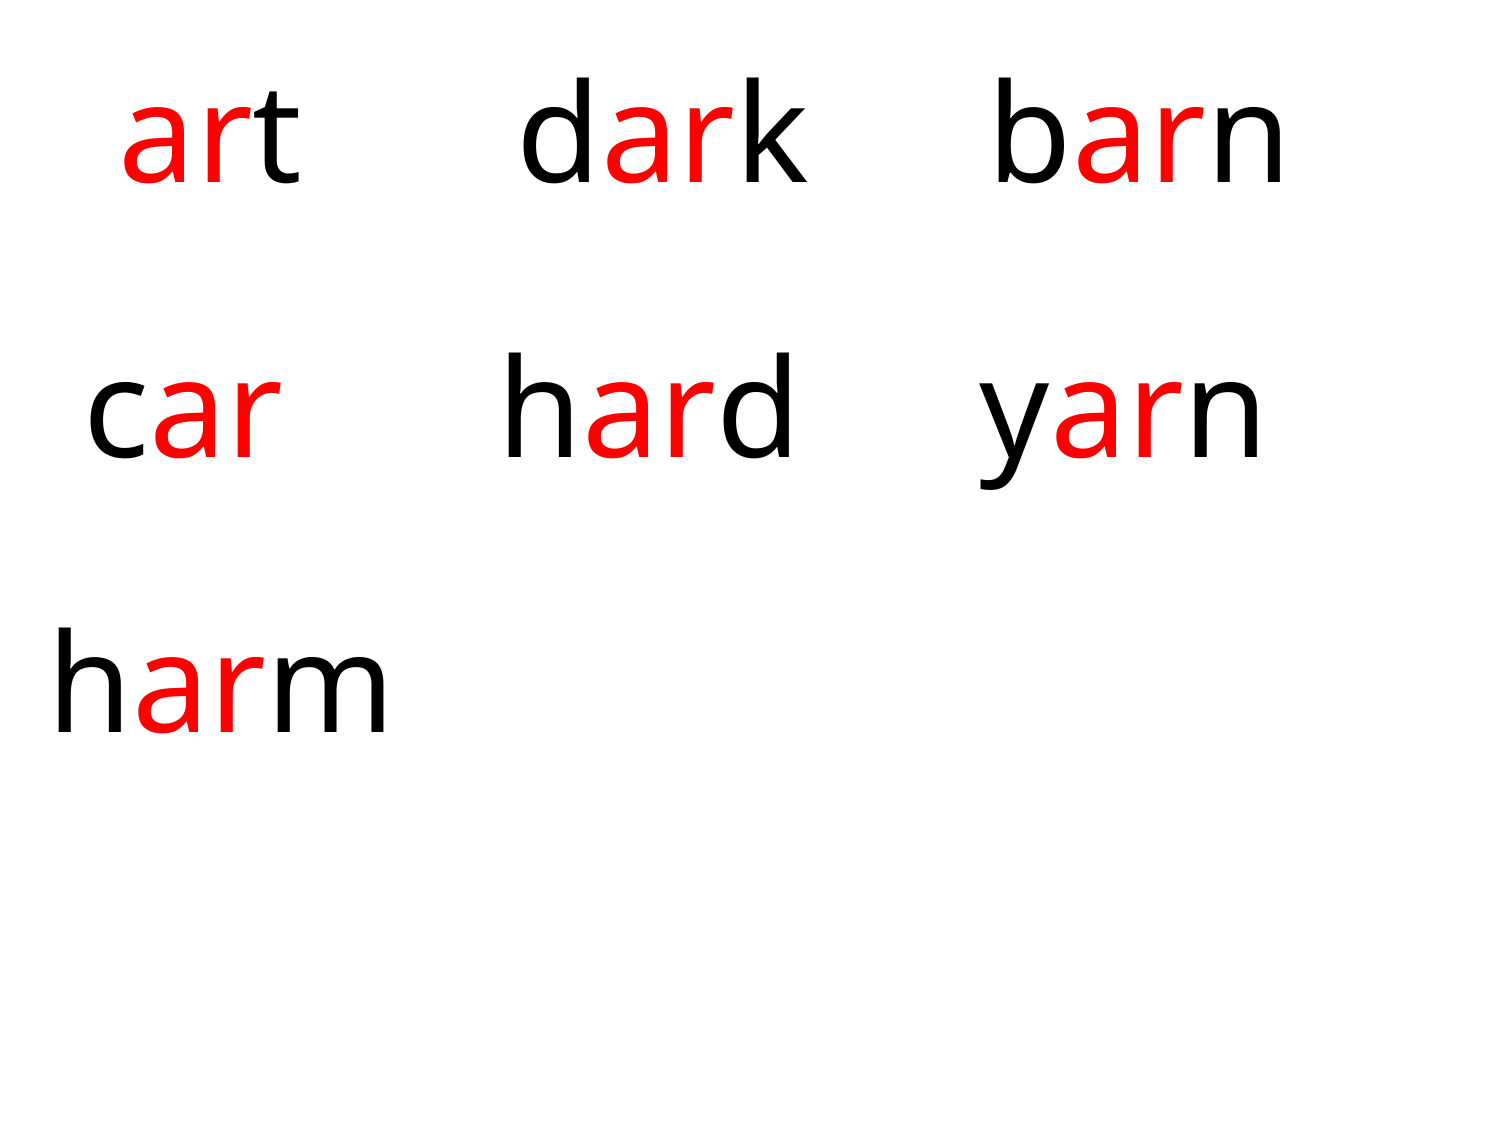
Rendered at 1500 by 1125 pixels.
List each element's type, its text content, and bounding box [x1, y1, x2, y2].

text_box art dark barn car hard yarn harm [32, 37, 1467, 767]
